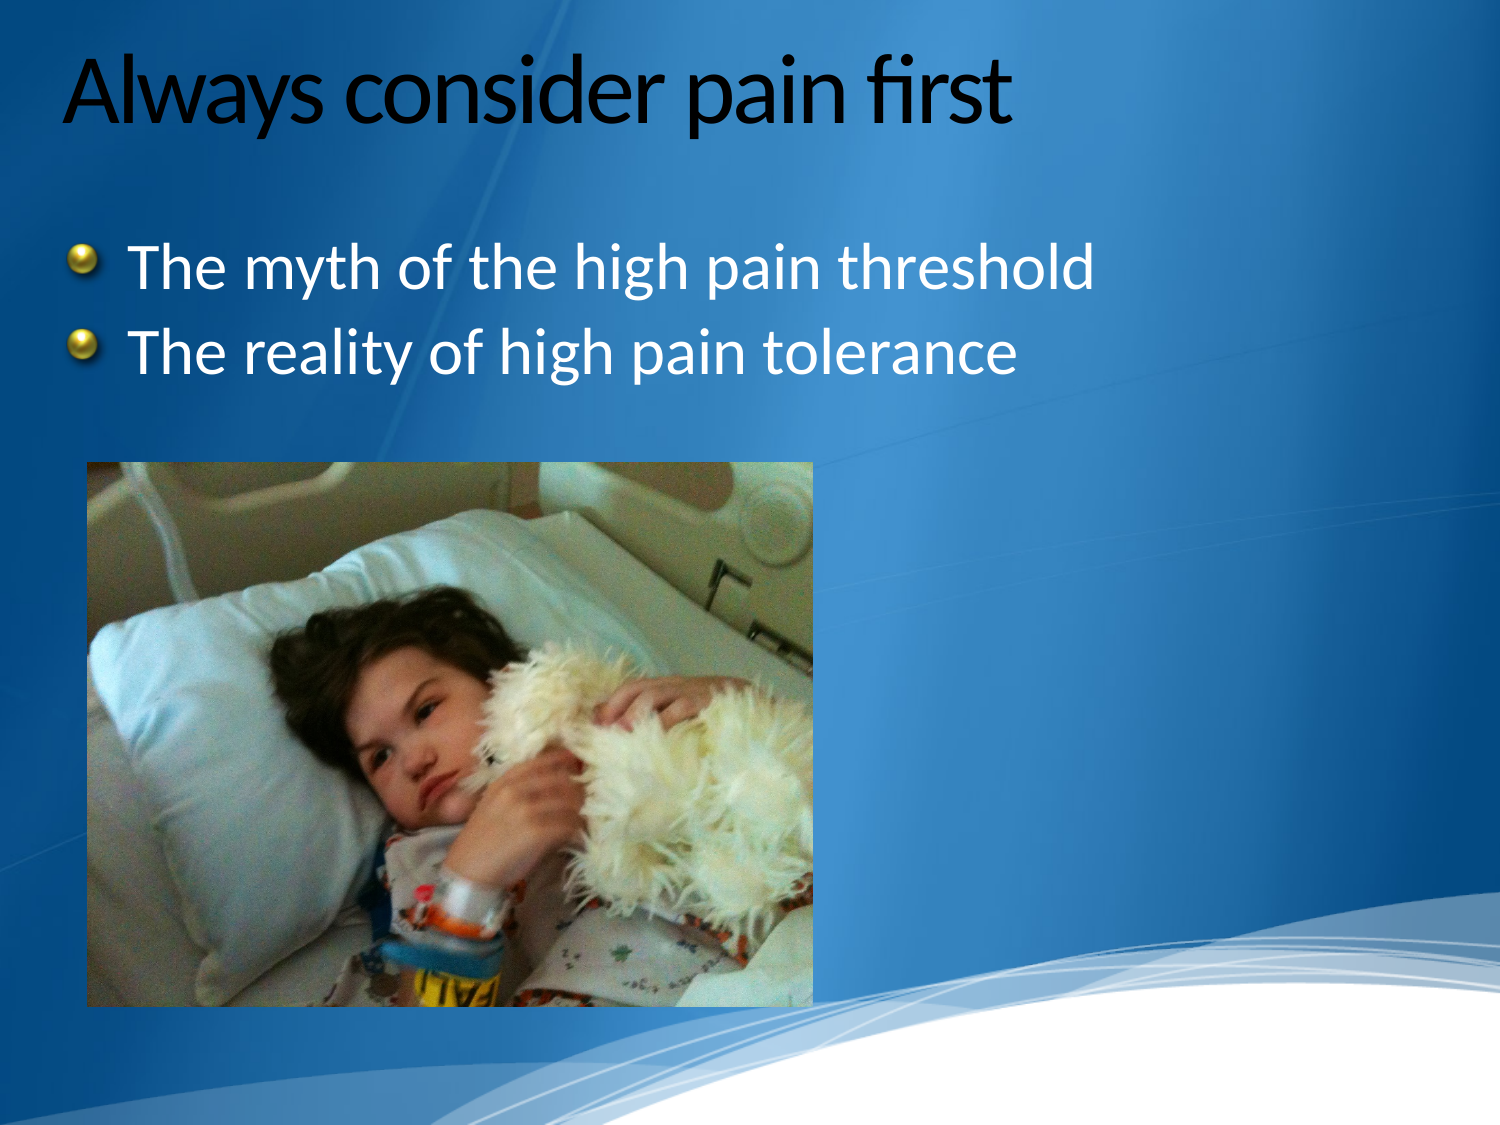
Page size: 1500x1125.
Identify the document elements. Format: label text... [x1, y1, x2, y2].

title Always consider pain first [62, 37, 1438, 147]
picture [0, 0, 1500, 1125]
list The myth of the high pain threshold The reality of high pain tolerance [62, 231, 1438, 394]
